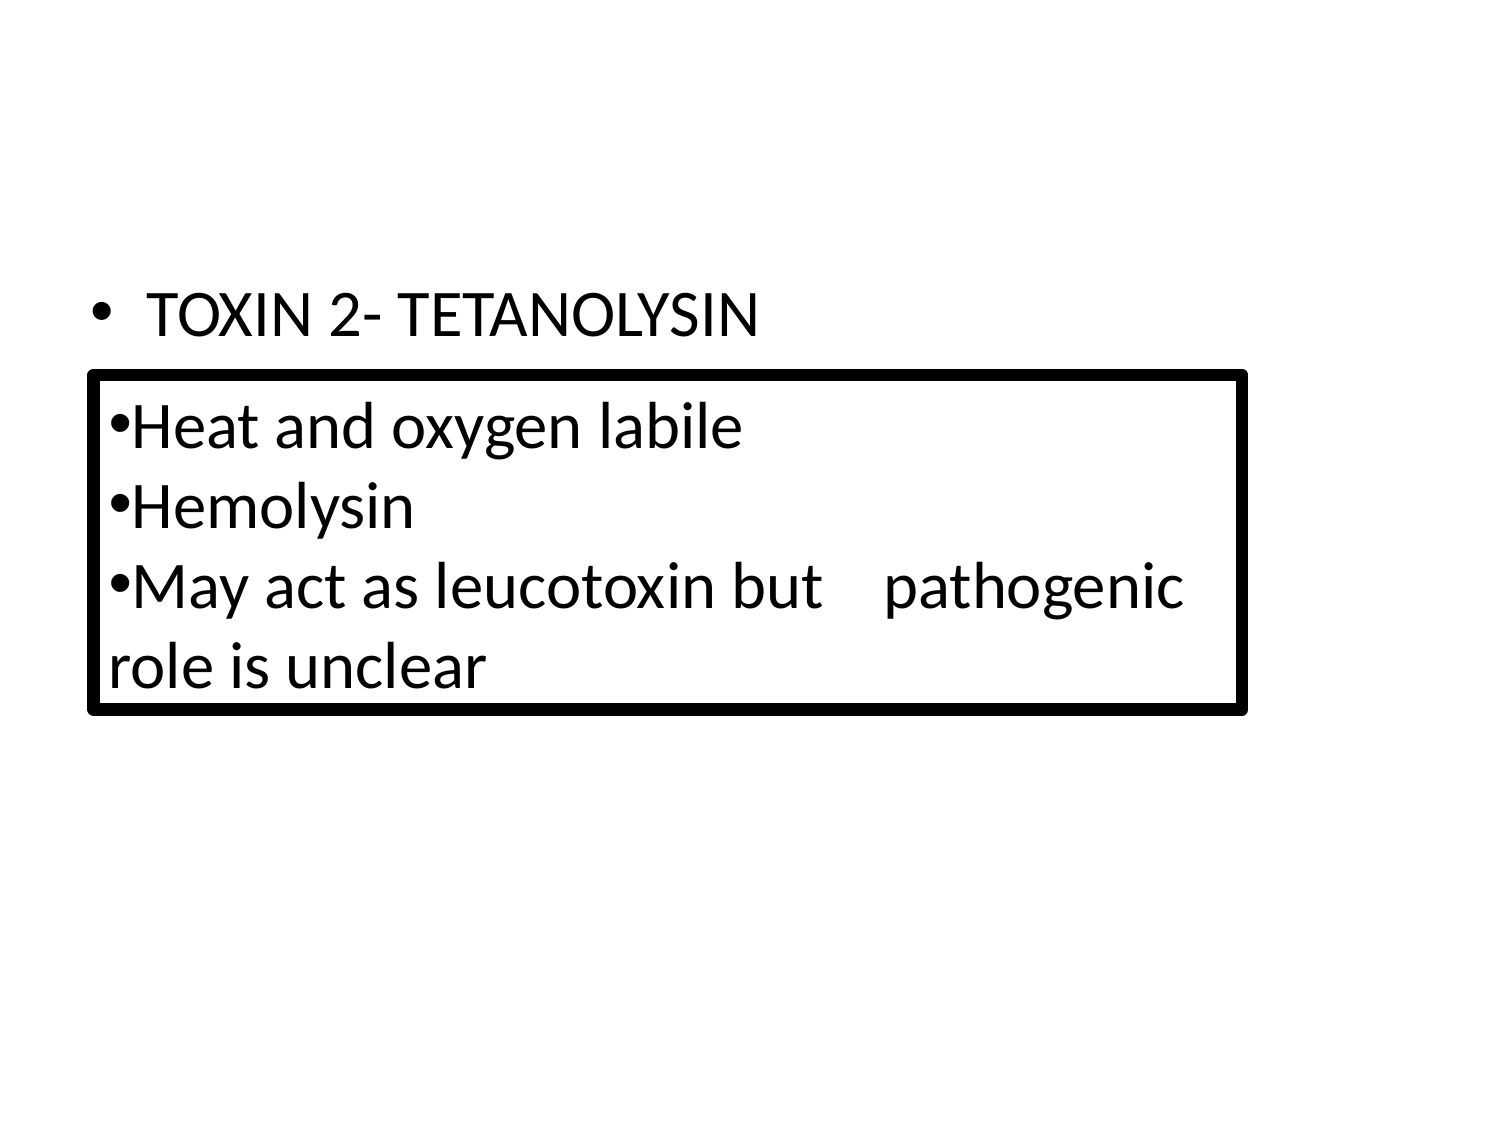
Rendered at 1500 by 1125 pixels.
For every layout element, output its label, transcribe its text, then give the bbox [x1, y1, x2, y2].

list TOXIN 2- TETANOLYSIN [75, 262, 1425, 1005]
text_box Heat and oxygen labile Hemolysin May act as leucotoxin but pathogenic role is unclear [93, 374, 1243, 710]
